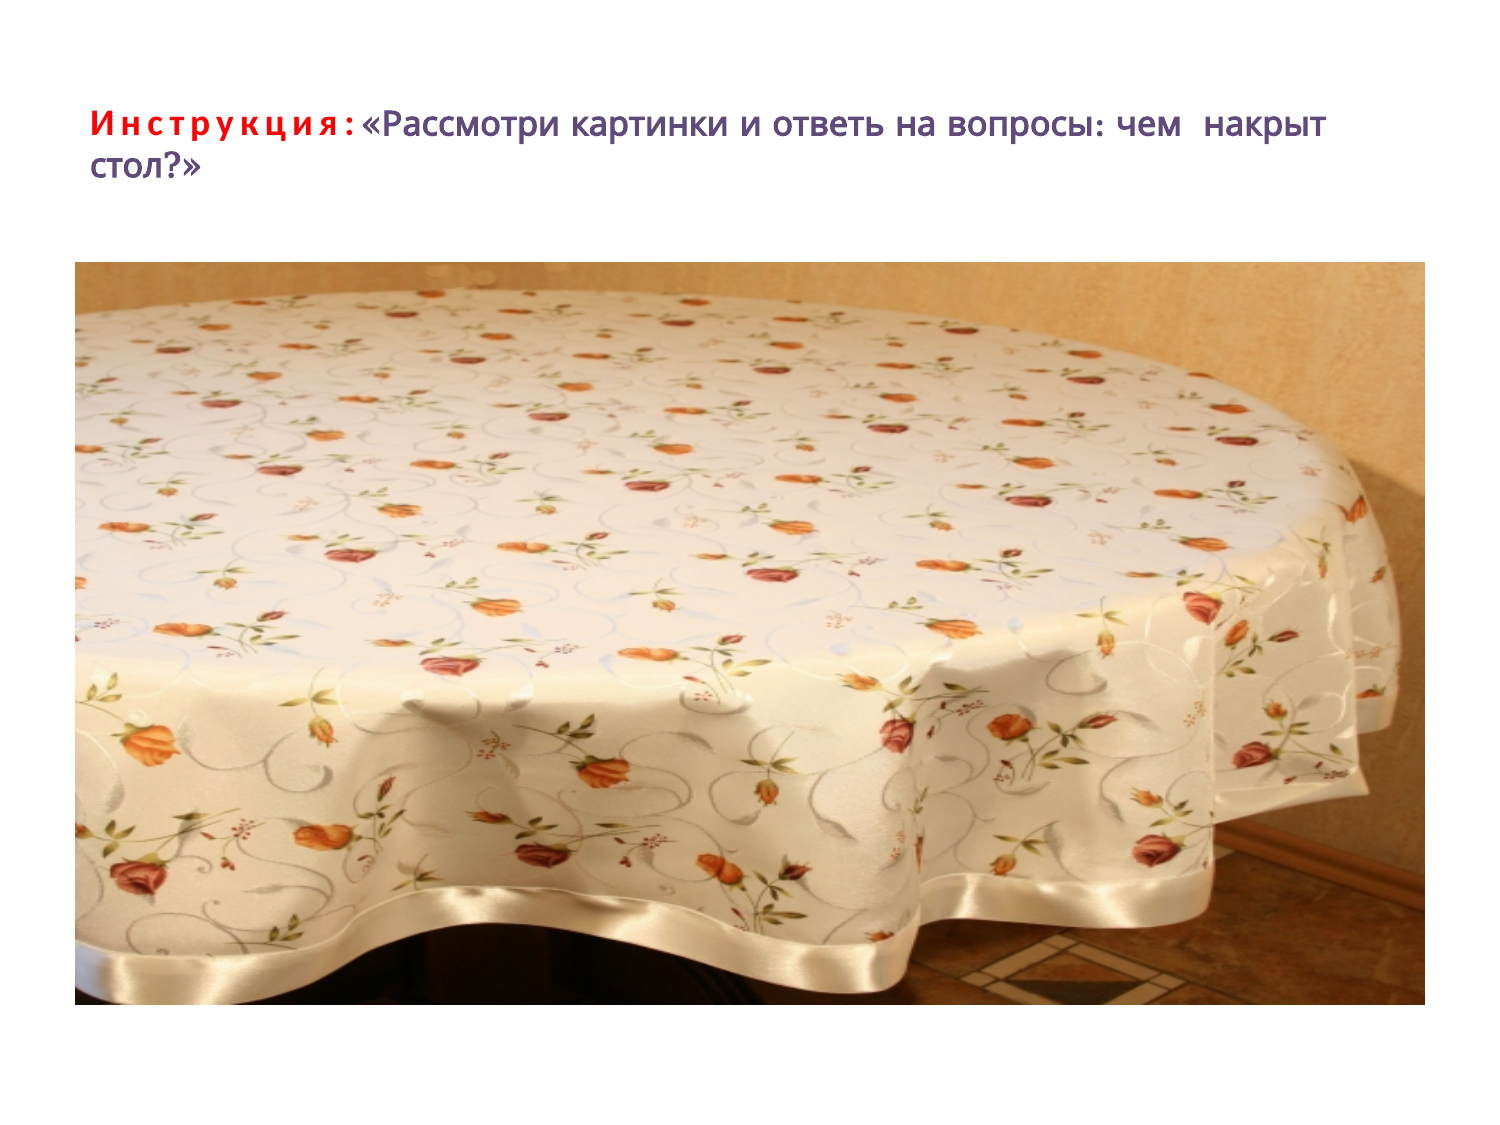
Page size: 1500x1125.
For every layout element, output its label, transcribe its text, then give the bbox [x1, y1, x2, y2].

title Инструкция:«Рассмотри картинки и ответь на вопросы: чем накрыт стол?» [75, 45, 1425, 233]
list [74, 262, 1426, 1006]
